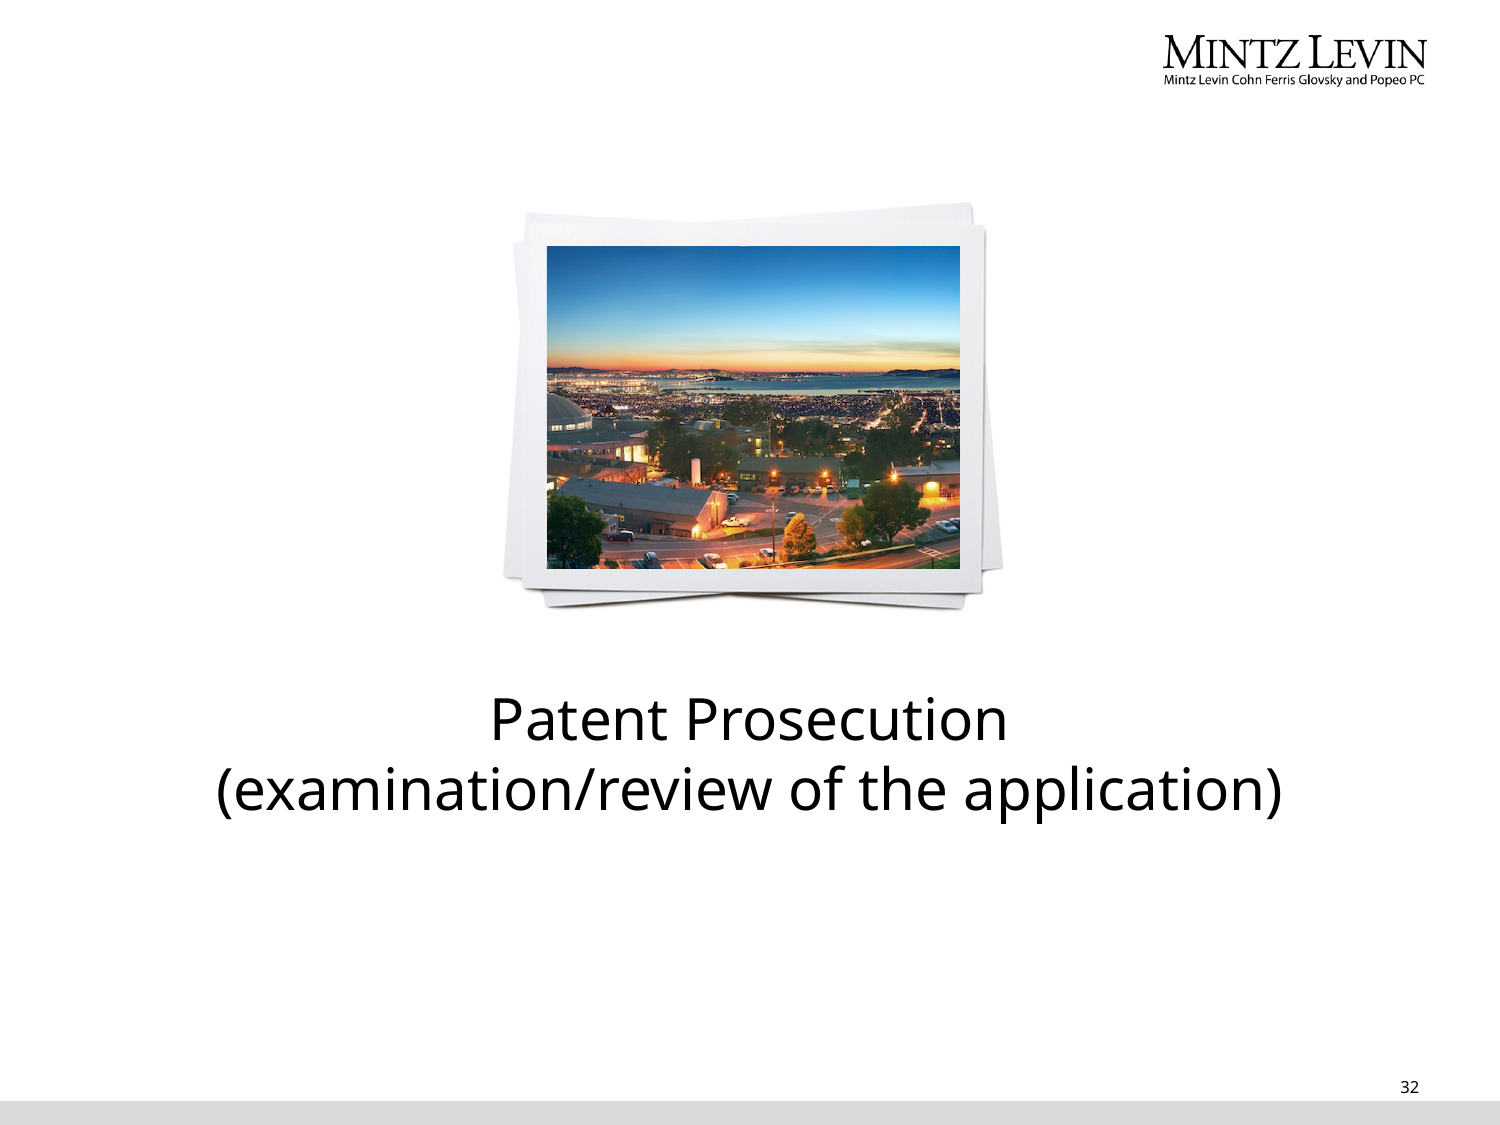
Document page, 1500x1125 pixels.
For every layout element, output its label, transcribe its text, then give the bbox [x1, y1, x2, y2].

picture [496, 200, 1004, 619]
picture [1163, 35, 1427, 87]
slide_number 32 [1084, 1068, 1435, 1113]
title Patent Prosecution (examination/review of the application) [75, 675, 1425, 850]
